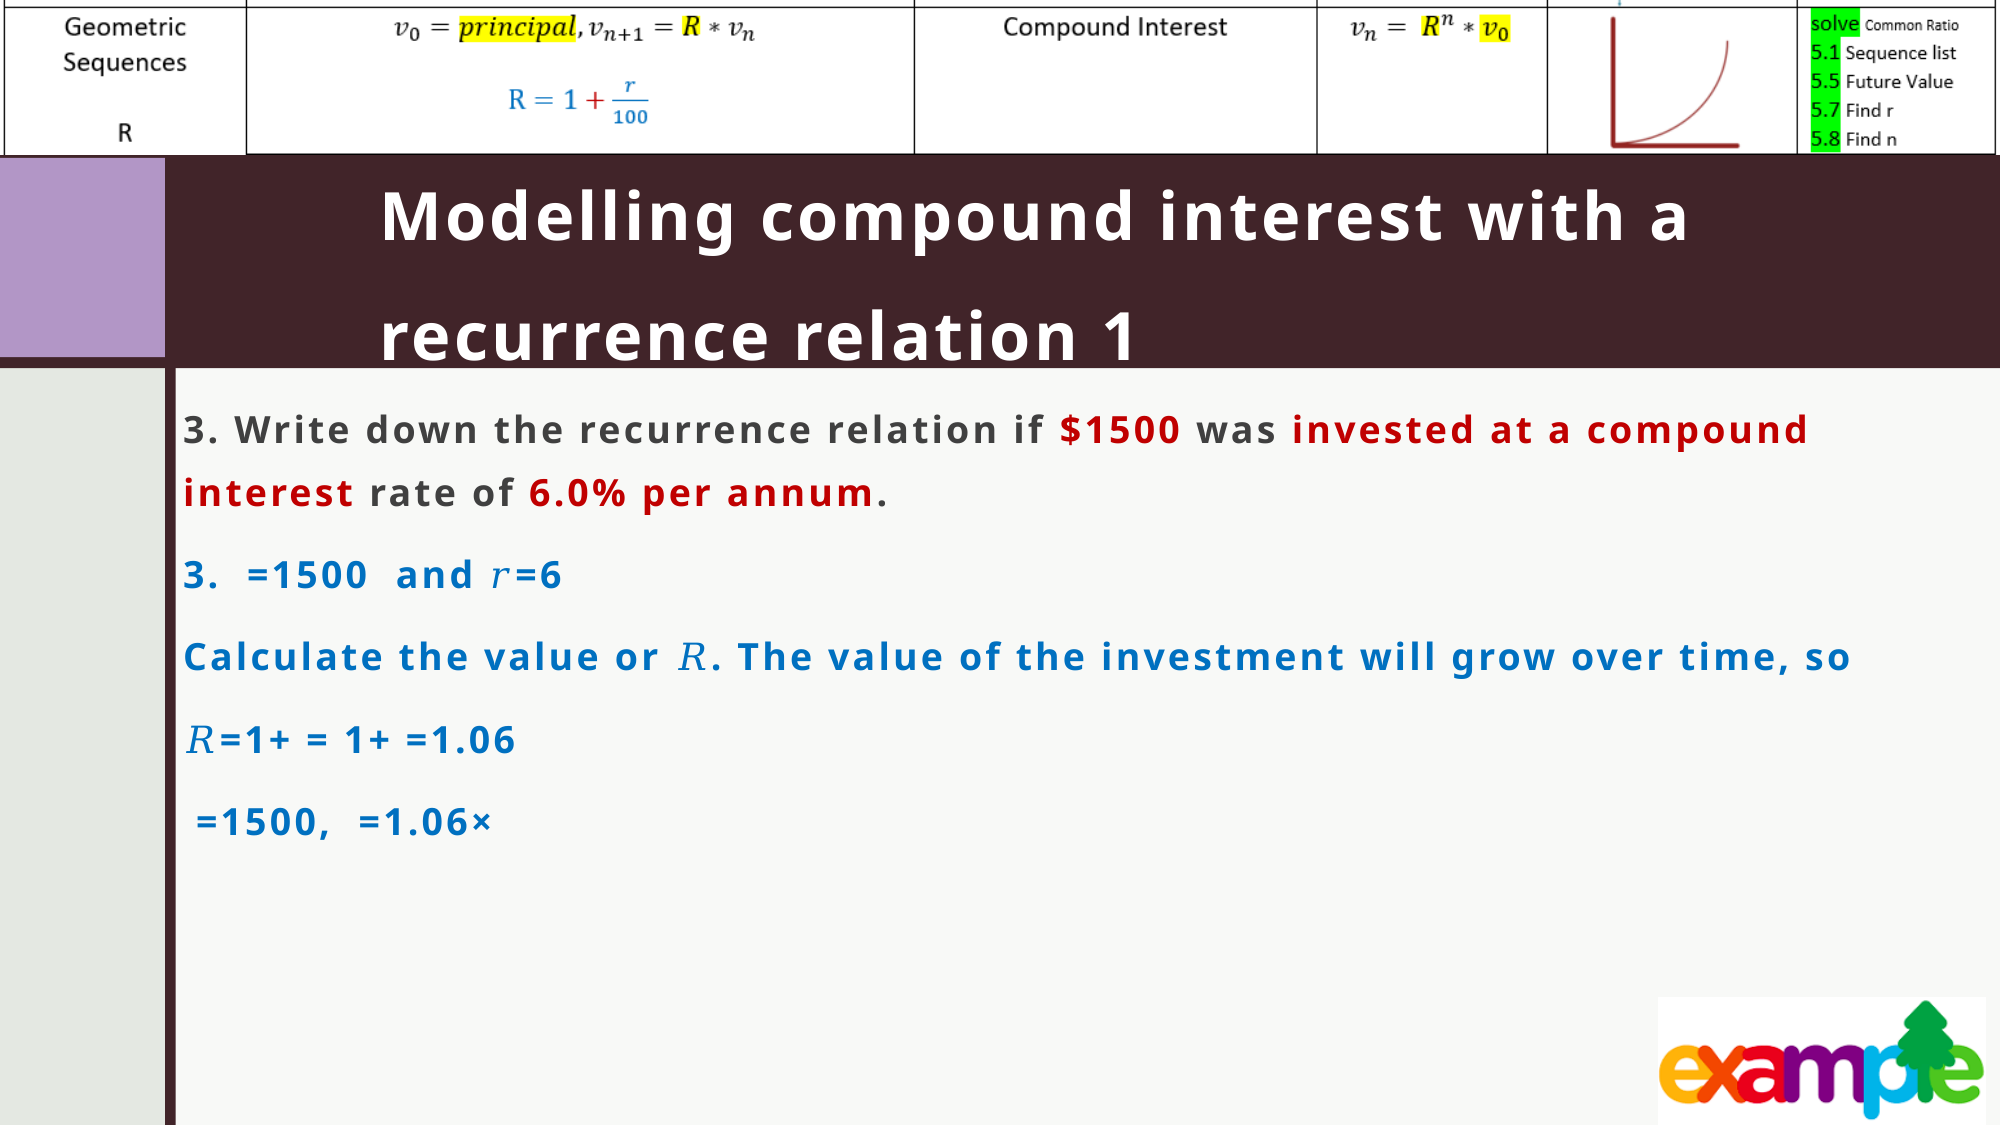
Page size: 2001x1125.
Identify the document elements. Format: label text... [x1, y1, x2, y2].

text_box [0, 157, 164, 358]
title Modelling compound interest with a recurrence relation 1 [361, 168, 1809, 338]
text_box [177, 369, 2000, 1125]
picture [0, 0, 2000, 155]
text_box [0, 369, 164, 1125]
text_box [164, 155, 177, 1125]
picture [1657, 997, 1986, 1125]
text_box [0, 358, 164, 369]
text_box [177, 155, 2000, 369]
